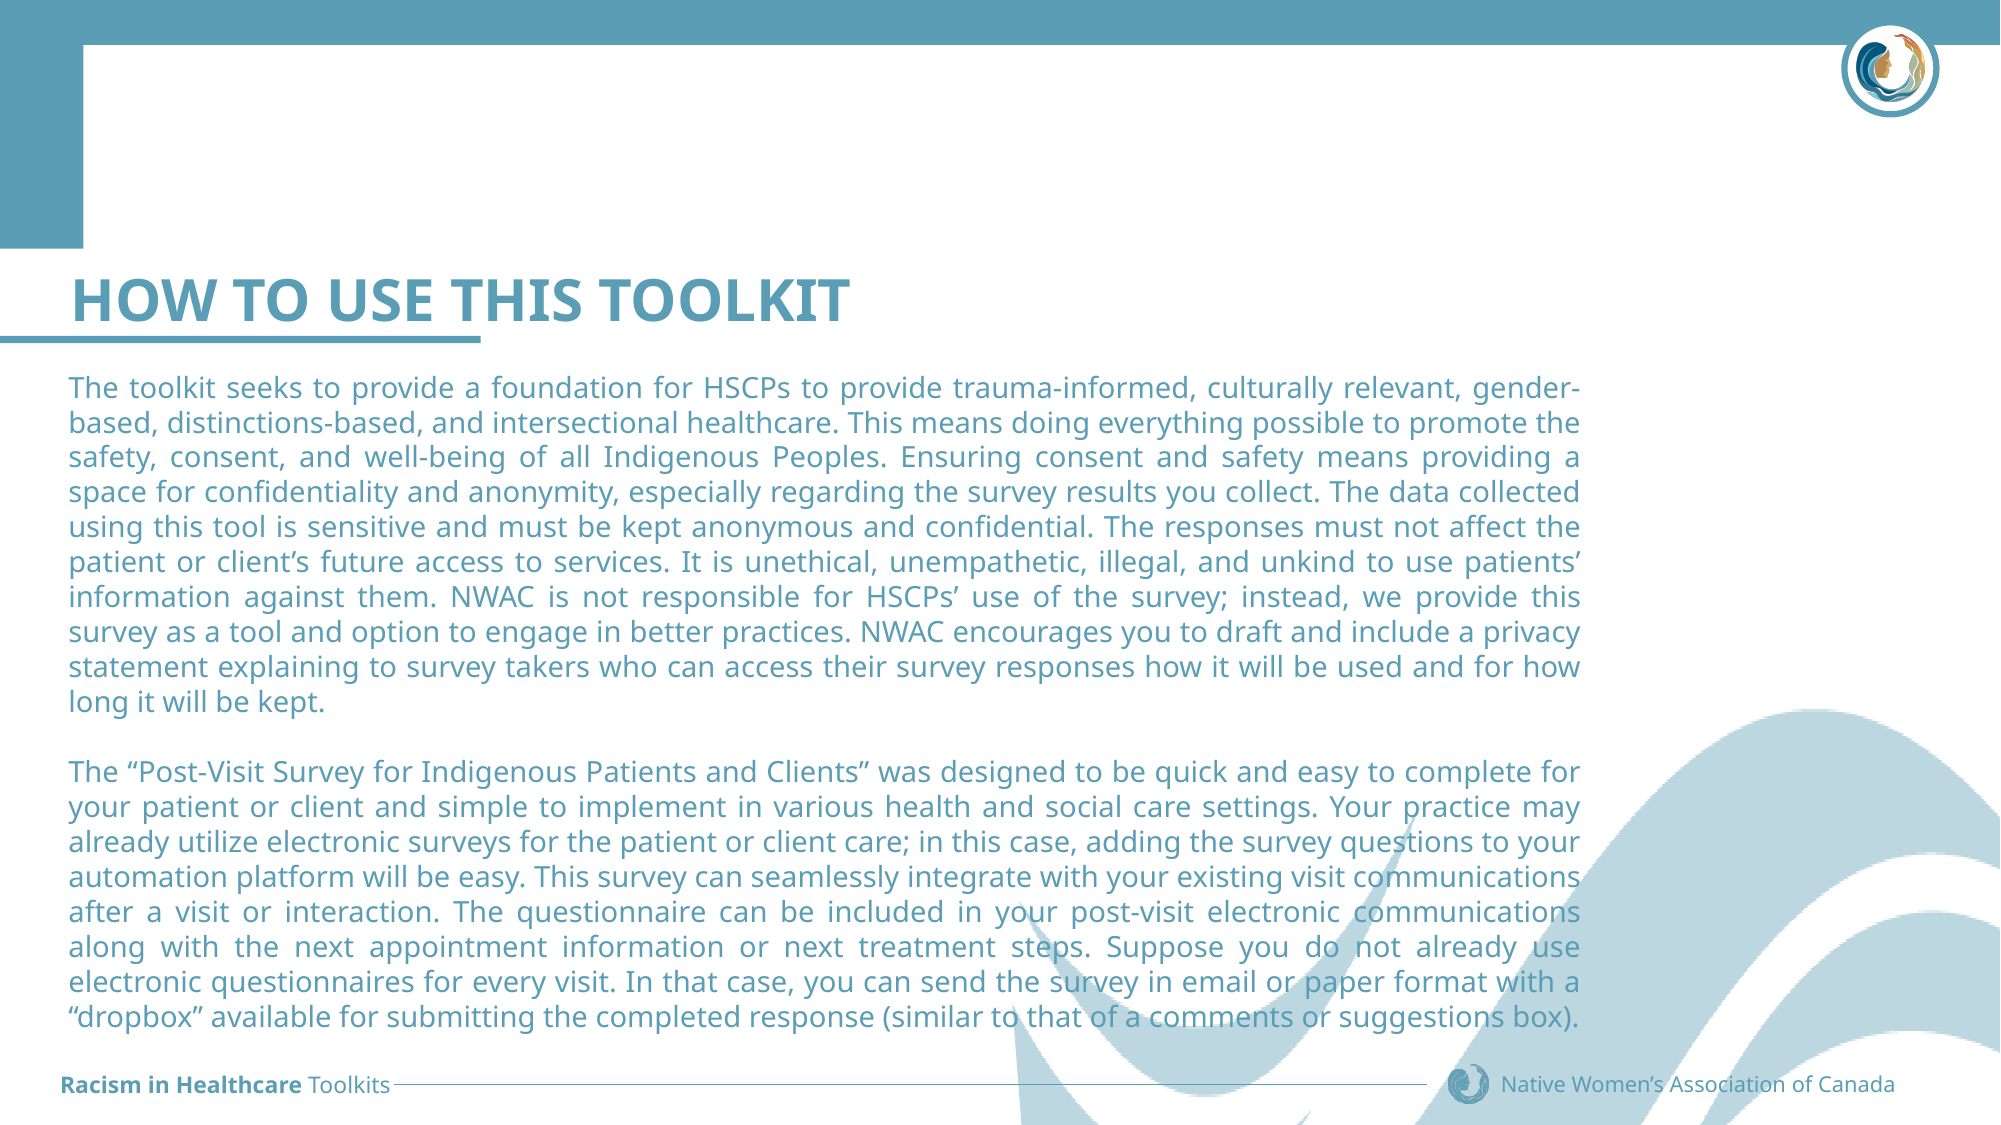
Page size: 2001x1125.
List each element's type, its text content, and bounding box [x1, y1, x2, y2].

text_box HOW TO USE THIS TOOLKIT [55, 247, 961, 358]
text_box [0, 0, 84, 250]
text_box [0, 335, 482, 344]
text_box The toolkit seeks to provide a foundation for HSCPs to provide trauma-informed, culturally relevant, gender-based, distinctions-based, and intersectional healthcare. This means doing everything possible to promote the safety, consent, and well-being of all Indigenous Peoples. Ensuring consent and safety means providing a space for confidentiality and anonymity, especially regarding the survey results you collect. The data collected using this tool is sensitive and must be kept anonymous and confidential. The responses must not affect the patient or client’s future access to services. It is unethical, unempathetic, illegal, and unkind to use patients’ information against them. NWAC is not responsible for HSCPs’ use of the survey; instead, we provide this survey as a tool and option to engage in better practices. NWAC encourages you to draft and include a privacy statement explaining to survey takers who can access their survey responses how it will be used and for how long it will be kept. The “Post-Visit Survey for Indigenous Patients and Clients” was designed to be quick and easy to complete for your patient or client and simple to implement in various health and social care settings. Your practice may already utilize electronic surveys for the patient or client care; in this case, adding the survey questions to your automation platform will be easy. This survey can seamlessly integrate with your existing visit communications after a visit or interaction. The questionnaire can be included in your post-visit electronic communications along with the next appointment information or next treatment steps. Suppose you do not already use electronic questionnaires for every visit. In that case, you can send the survey in email or paper format with a “dropbox” available for submitting the completed response (similar to that of a comments or suggestions box). [53, 361, 1013, 1041]
text_box [940, 6, 2000, 1125]
